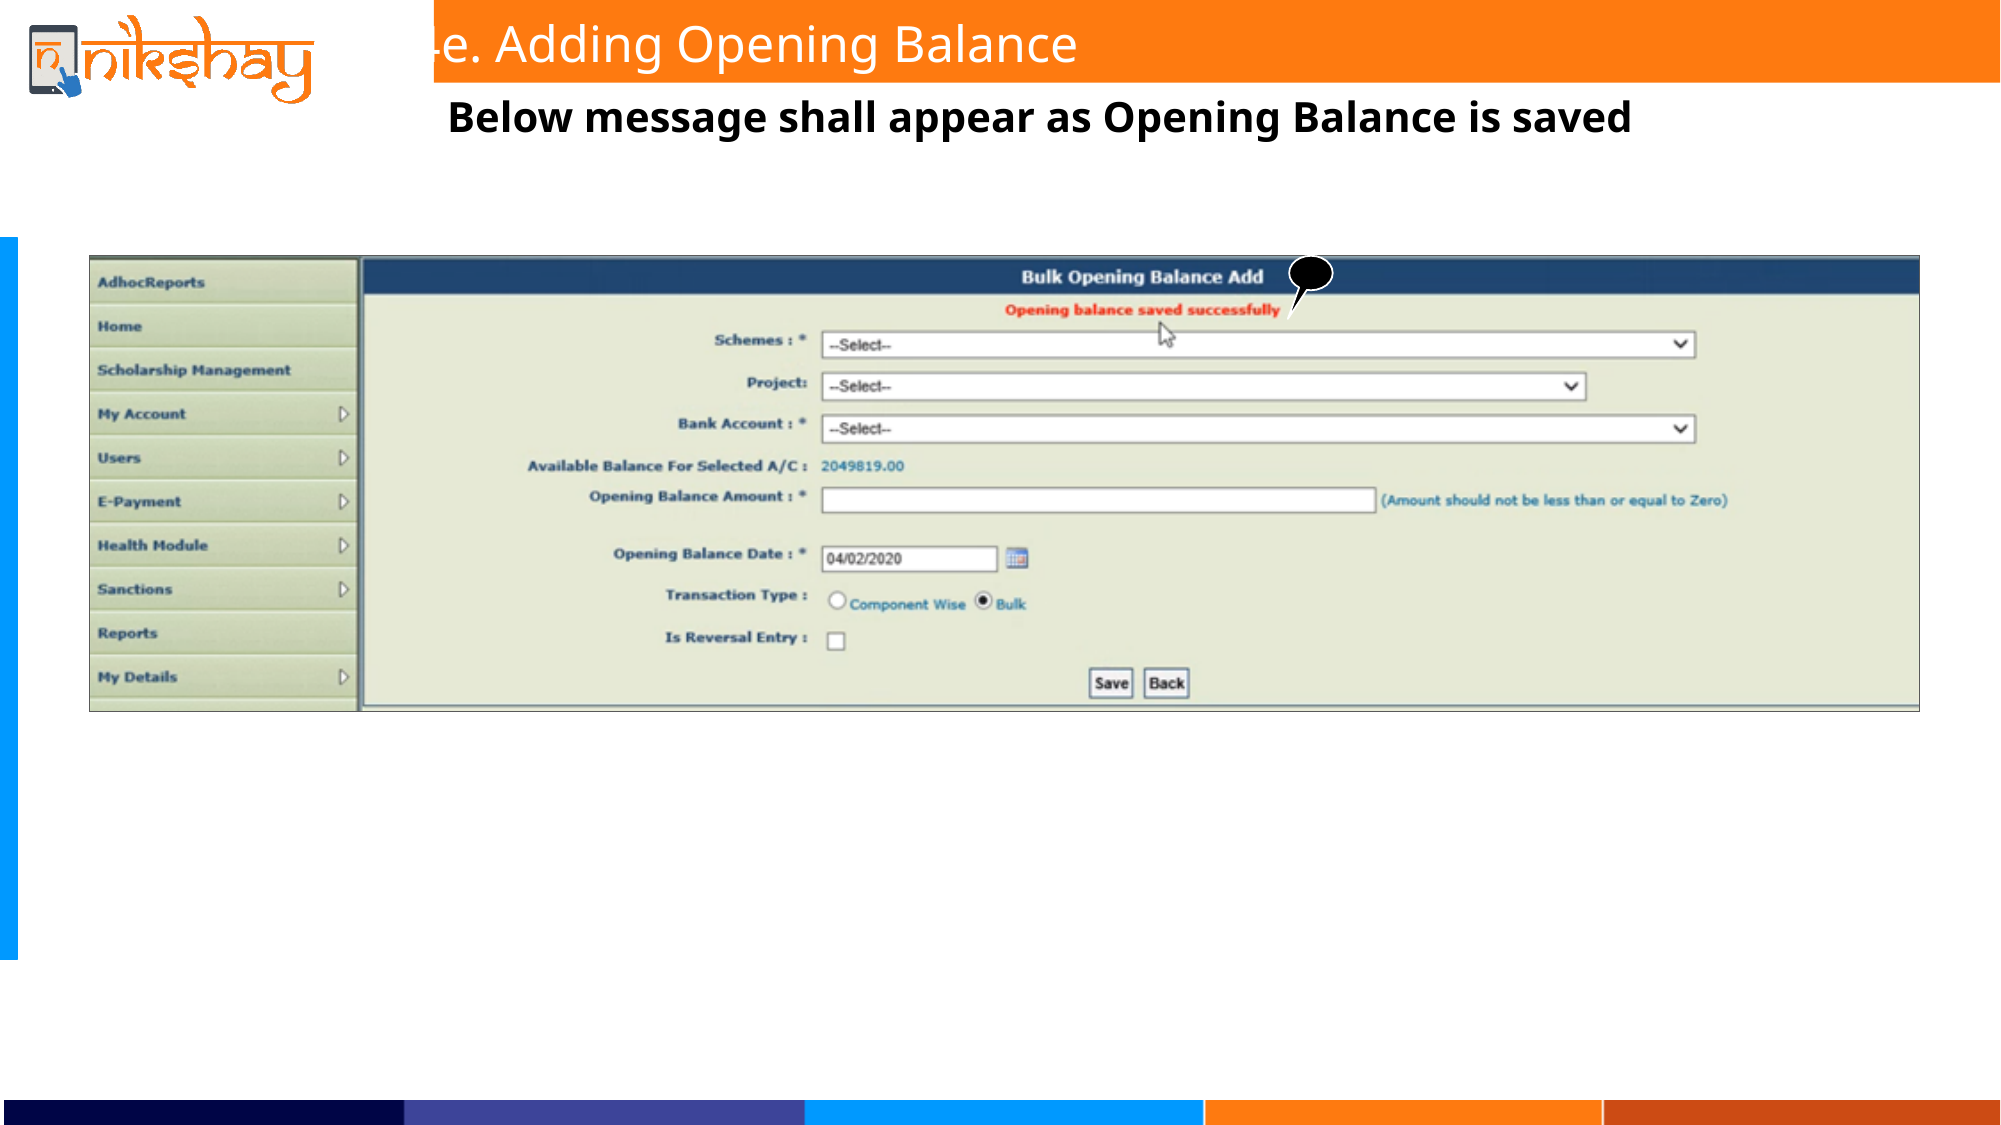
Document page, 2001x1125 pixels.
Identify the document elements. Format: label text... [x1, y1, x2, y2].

picture [21, 0, 321, 121]
text_box 4e. Adding Opening Balance [398, 5, 1094, 81]
picture [89, 255, 1921, 712]
picture [4, 1100, 2001, 1125]
text_box Below message shall appear as Opening Balance is saved [432, 83, 2000, 149]
